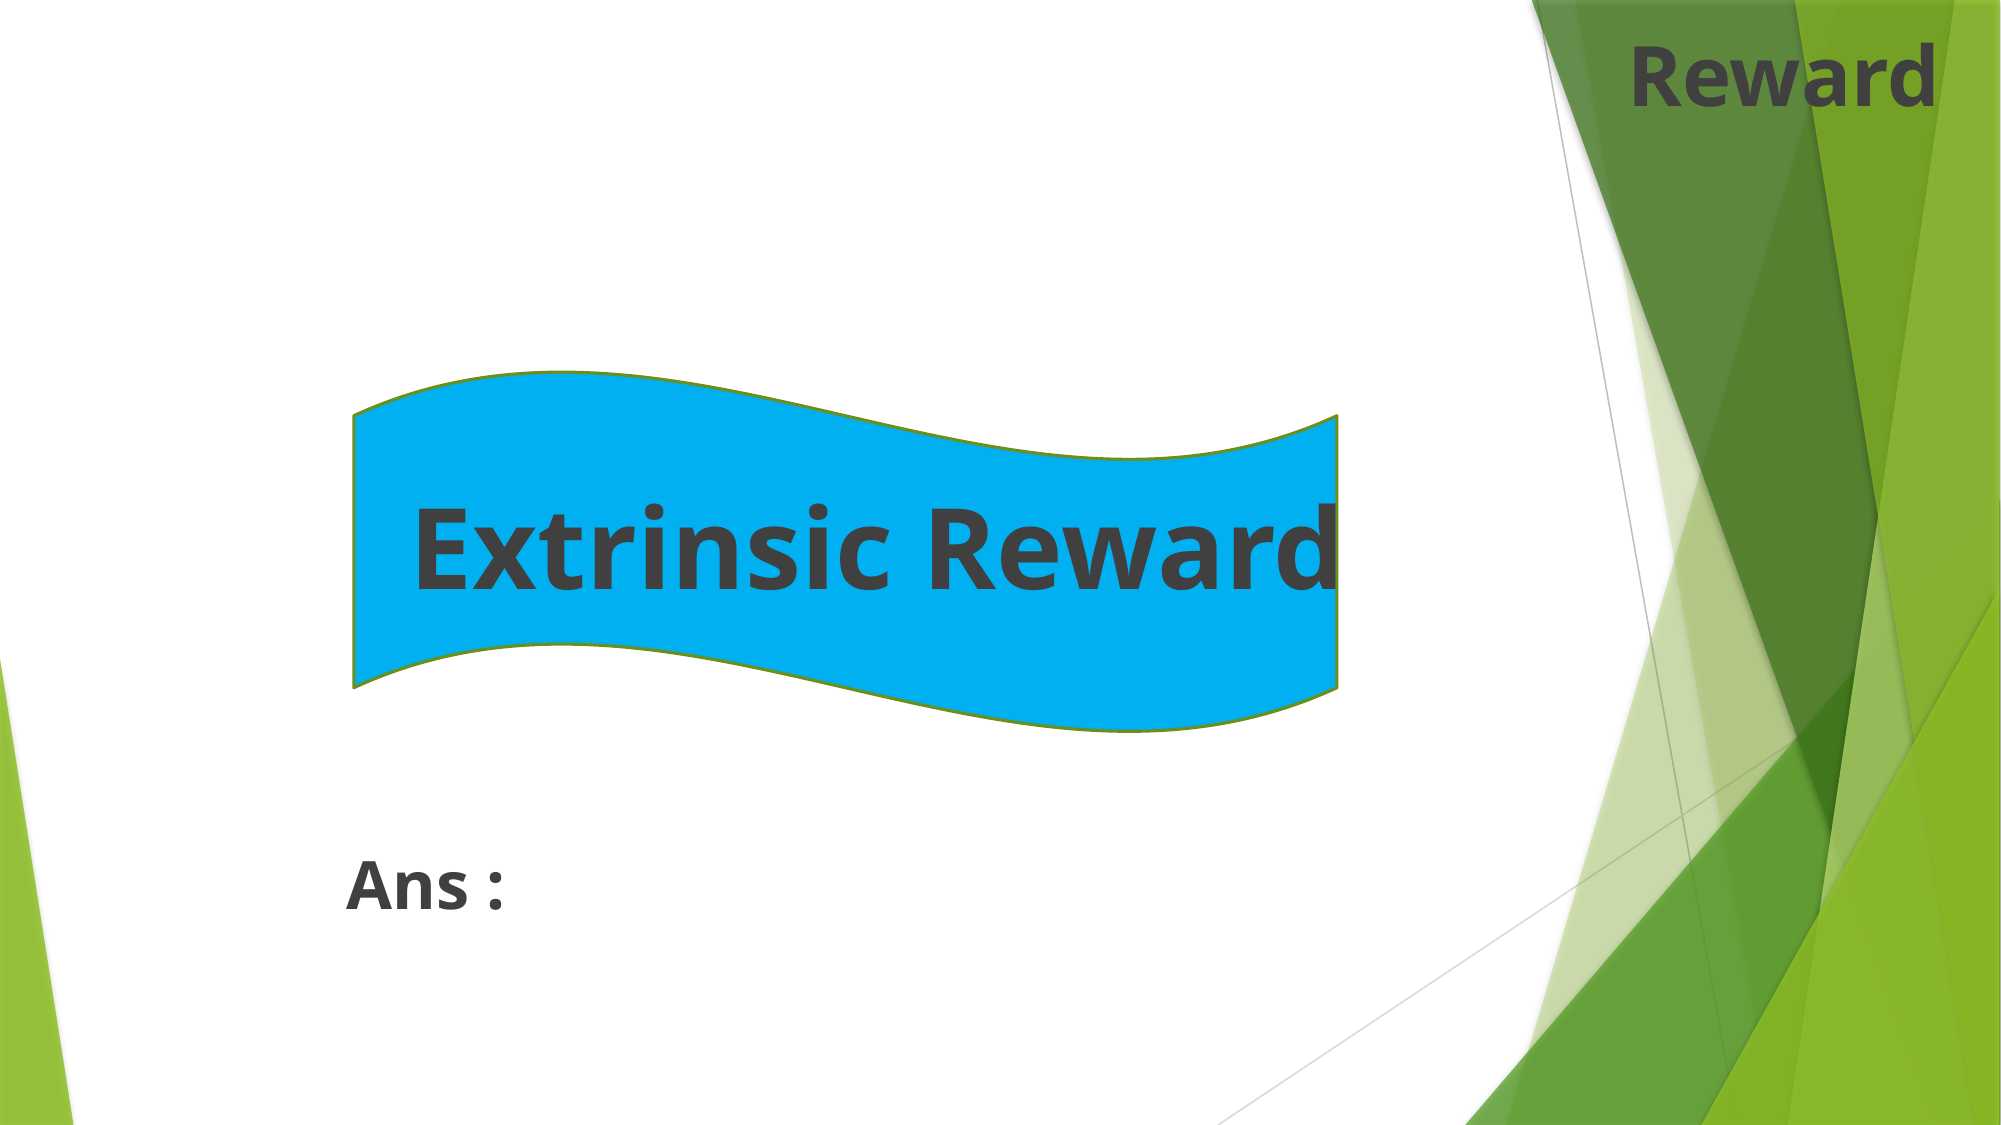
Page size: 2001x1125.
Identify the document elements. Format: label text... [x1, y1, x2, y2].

text_box [352, 370, 1339, 690]
text_box Ans : รางวัลภายนอก [331, 835, 1116, 1096]
text_box Reward [1612, 15, 2000, 165]
text_box Extrinsic Reward [394, 469, 1544, 730]
